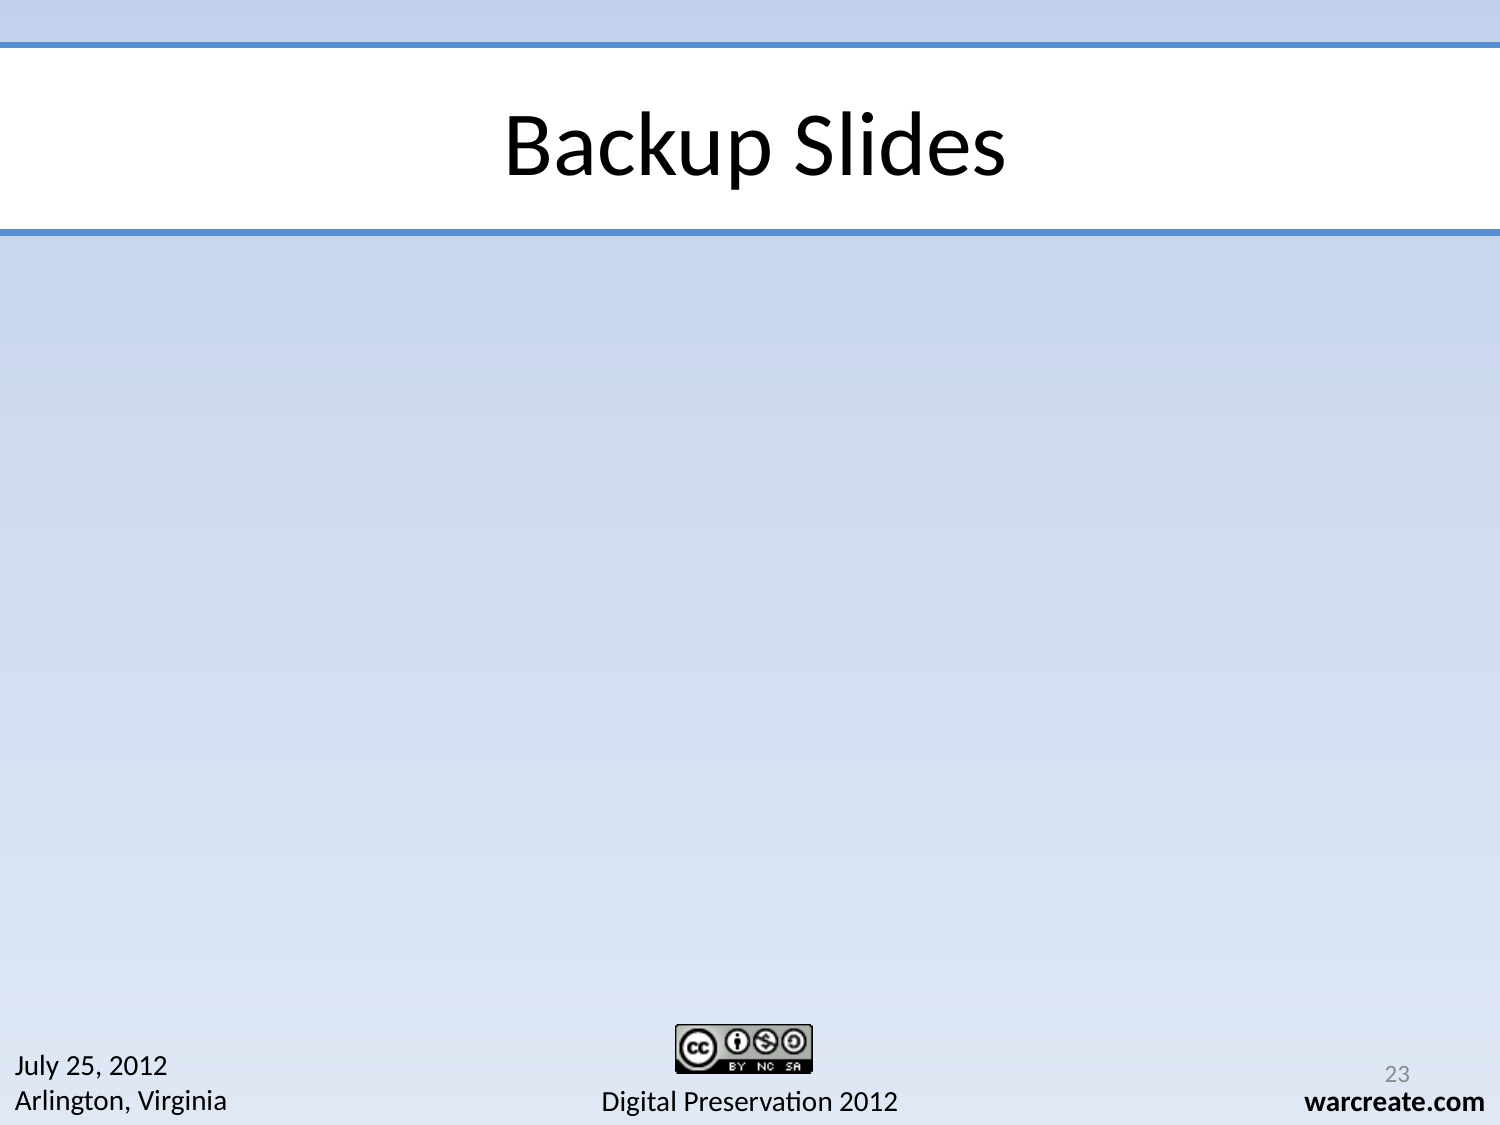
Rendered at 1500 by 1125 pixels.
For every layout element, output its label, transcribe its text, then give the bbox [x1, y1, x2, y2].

slide_number 23 [1074, 1042, 1425, 1103]
picture [675, 1024, 813, 1074]
title Backup Slides [0, 42, 1500, 236]
